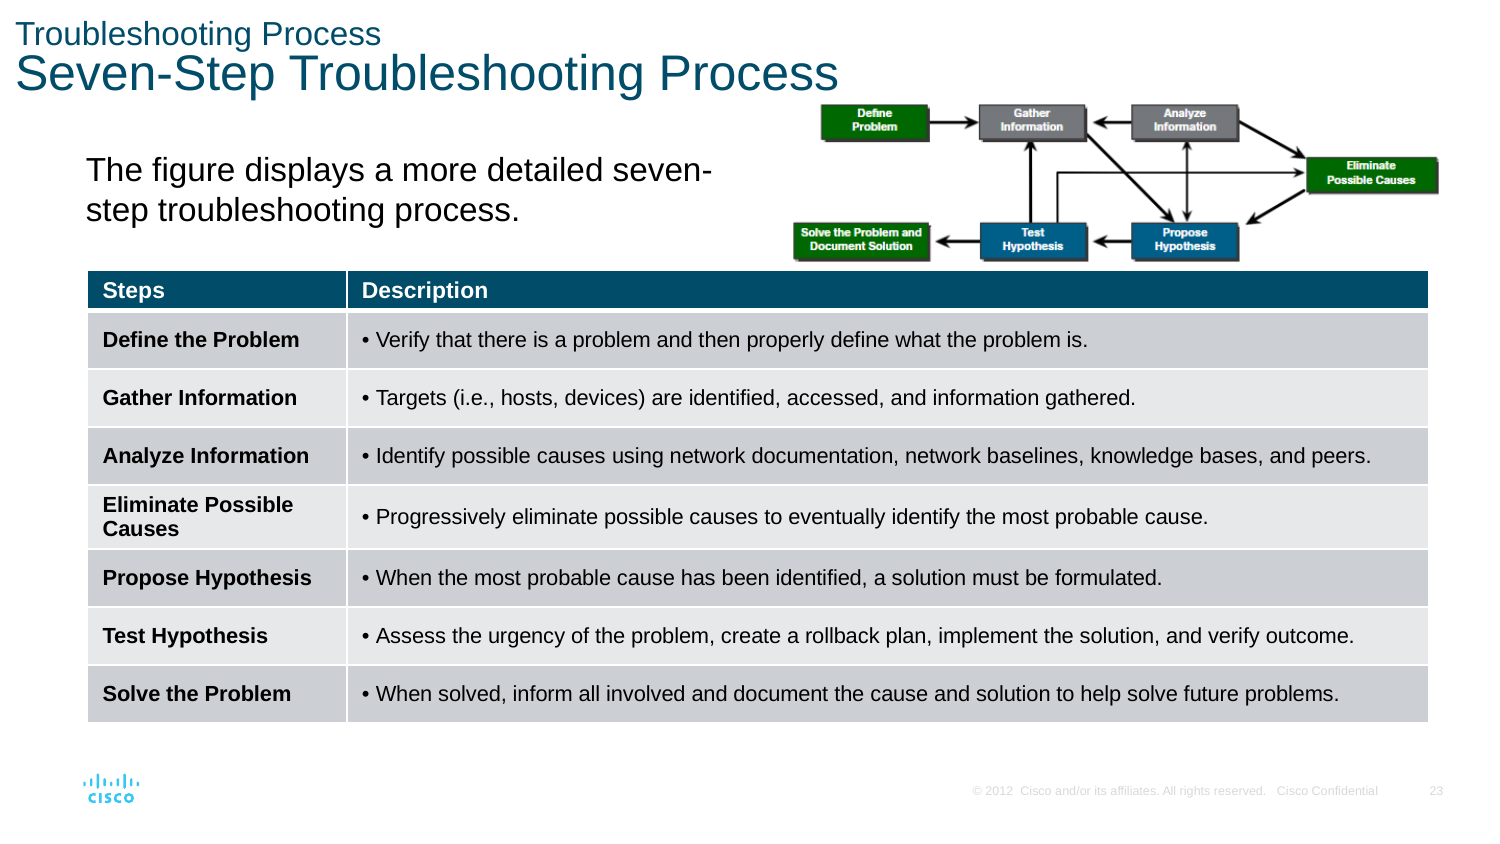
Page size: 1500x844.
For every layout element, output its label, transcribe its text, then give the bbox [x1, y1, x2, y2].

table_cell Analyze Information [88, 428, 346, 484]
table_cell When the most probable cause has been identified, a solution must be formulated. [348, 550, 1428, 606]
picture [786, 94, 1446, 271]
table_cell Progressively eliminate possible causes to eventually identify the most probable cause. [348, 486, 1428, 548]
table_cell Test Hypothesis [88, 608, 346, 664]
table_cell Propose Hypothesis [88, 550, 346, 606]
table_cell Define the Problem [88, 313, 346, 368]
table_cell When solved, inform all involved and document the cause and solution to help solve future problems. [348, 666, 1428, 722]
title Troubleshooting Process Seven-Step Troubleshooting Process [0, 0, 1369, 121]
table_cell Eliminate Possible Causes [88, 486, 346, 548]
table_cell Assess the urgency of the problem, create a rollback plan, implement the solution, and verify outcome. [348, 608, 1428, 664]
table_header Steps [88, 271, 346, 308]
list The figure displays a more detailed seven-step troubleshooting process. [70, 140, 780, 236]
table_cell Solve the Problem [88, 666, 346, 722]
table_cell Verify that there is a problem and then properly define what the problem is. [348, 313, 1428, 368]
table_cell Gather Information [88, 370, 346, 426]
table_cell Identify possible causes using network documentation, network baselines, knowledge bases, and peers. [348, 428, 1428, 484]
table_cell Targets (i.e., hosts, devices) are identified, accessed, and information gathered. [348, 370, 1428, 426]
table_header Description [348, 271, 1428, 308]
